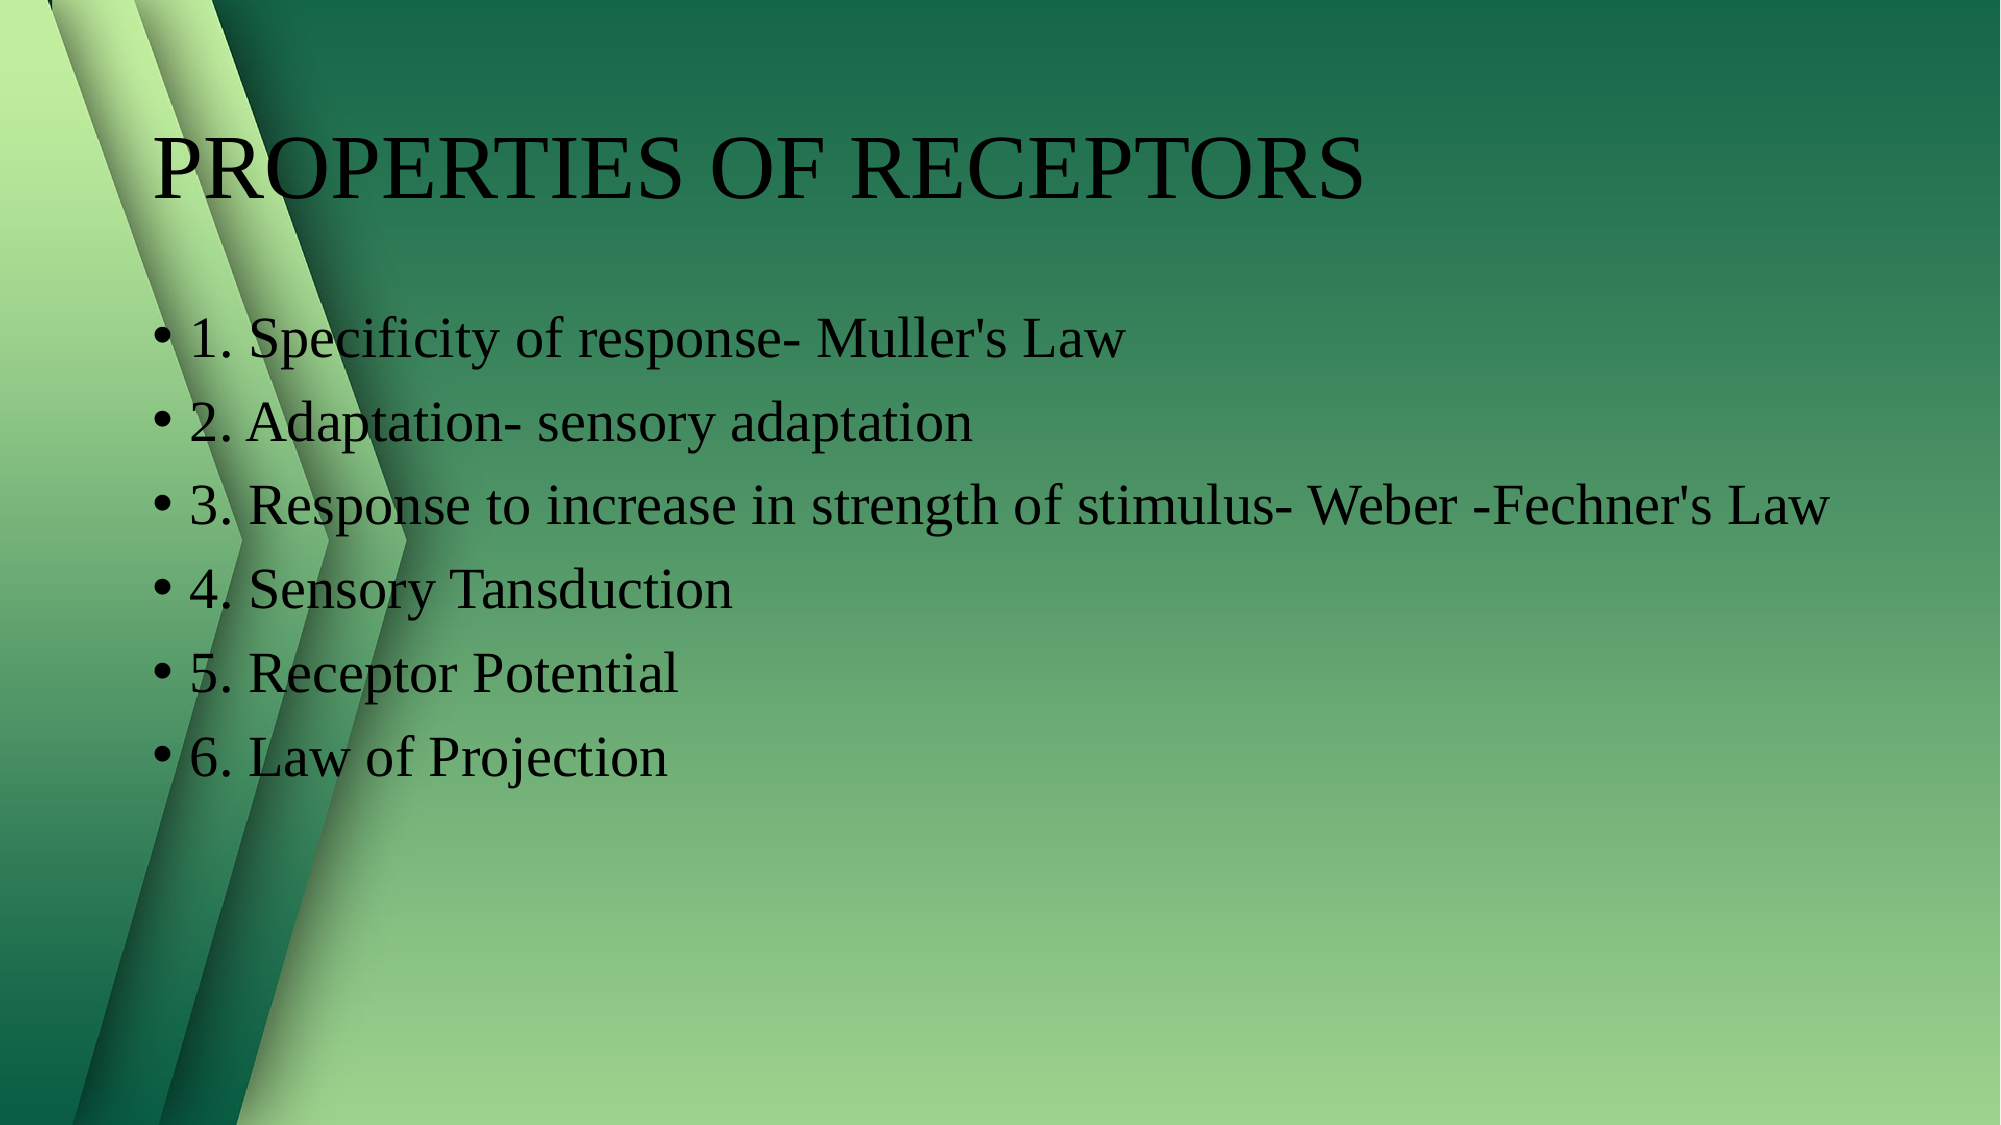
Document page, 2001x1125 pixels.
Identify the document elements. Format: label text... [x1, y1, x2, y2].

list 1. Specificity of response- Muller's Law 2. Adaptation- sensory adaptation 3. Response to increase in strength of stimulus- Weber -Fechner's Law 4. Sensory Tansduction 5. Receptor Potential 6. Law of Projection [137, 299, 1863, 1014]
picture [0, 0, 2001, 1125]
title PROPERTIES OF RECEPTORS [137, 59, 1863, 278]
